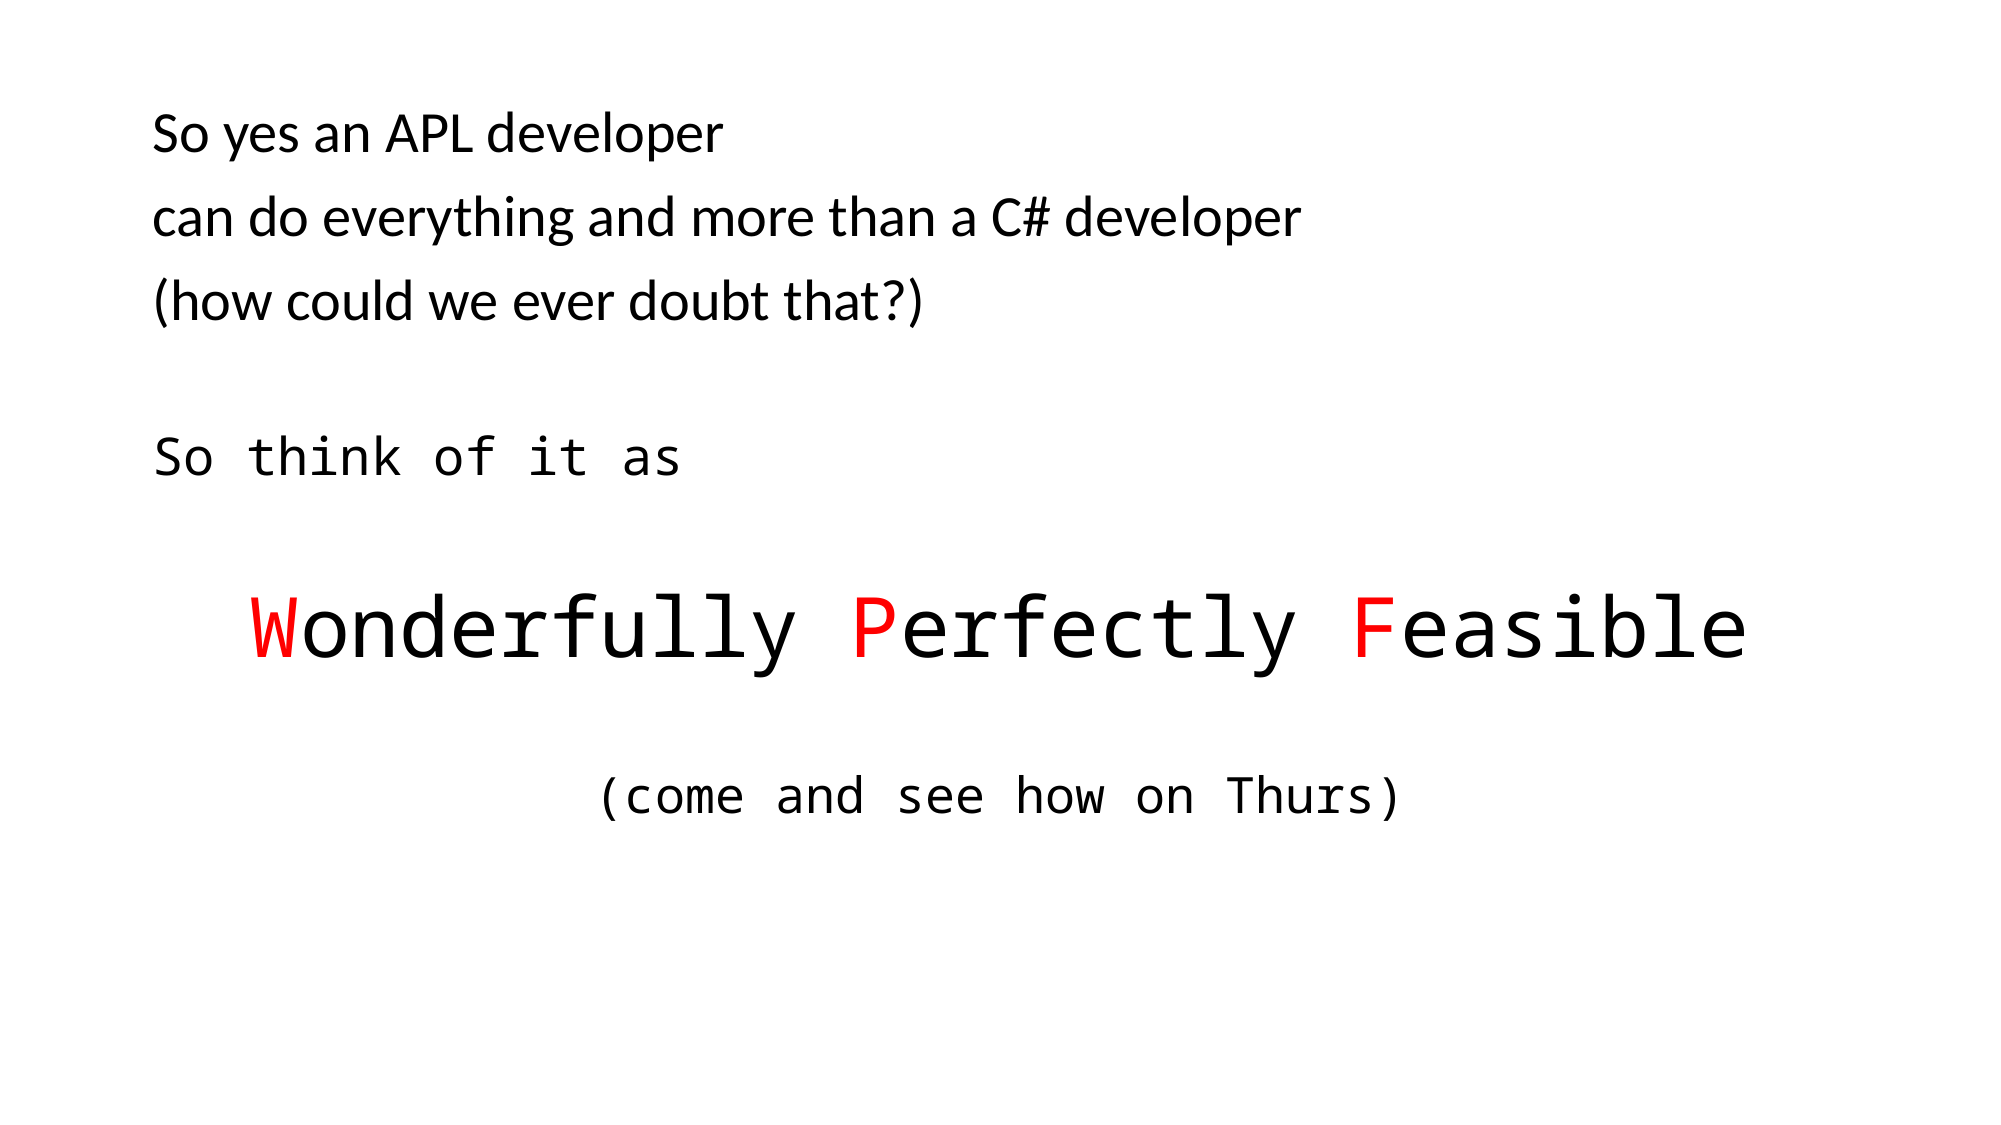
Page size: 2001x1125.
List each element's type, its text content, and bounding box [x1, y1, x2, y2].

list So yes an APL developer can do everything and more than a C# developer (how could we ever doubt that?) So think of it as Wonderfully Perfectly Feasible (come and see how on Thurs) [137, 95, 1863, 1014]
